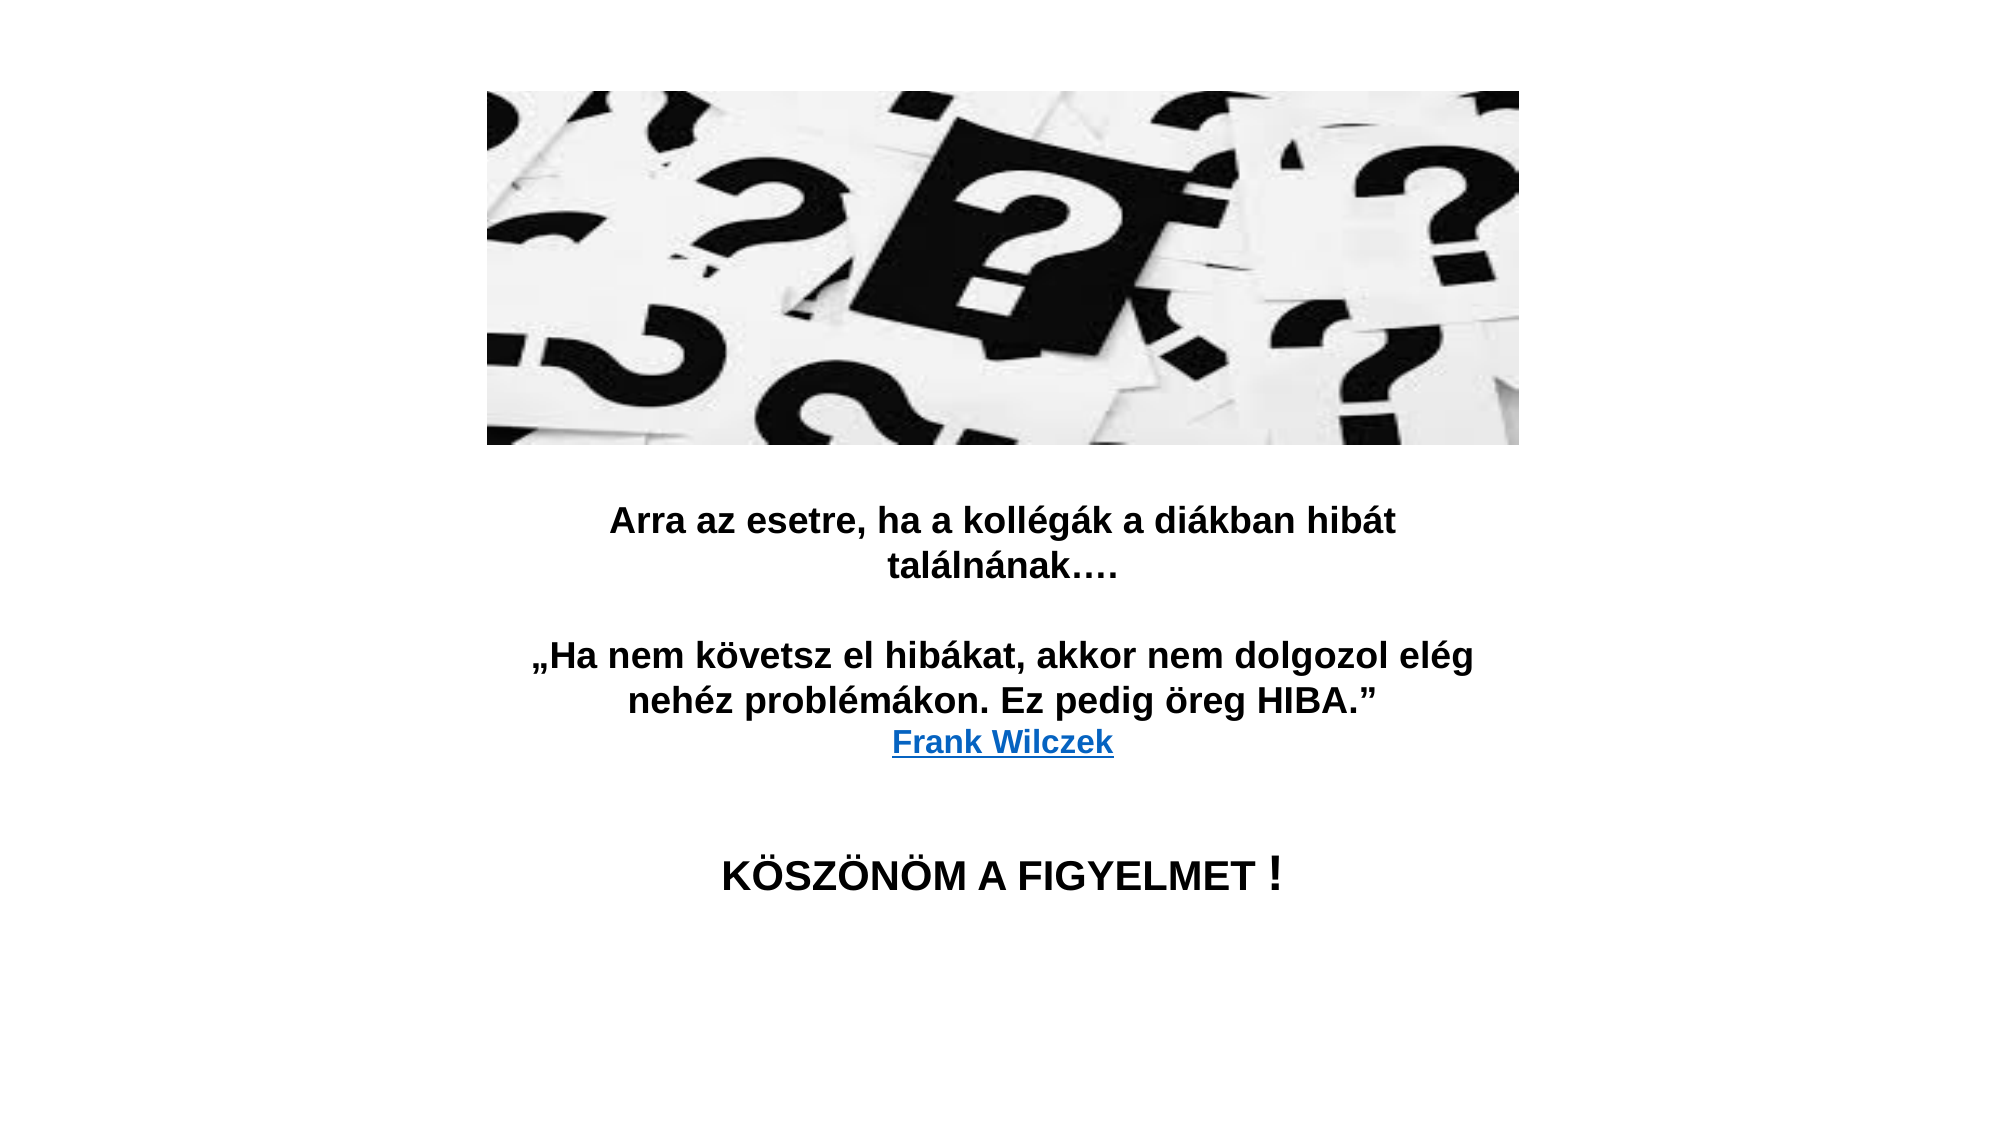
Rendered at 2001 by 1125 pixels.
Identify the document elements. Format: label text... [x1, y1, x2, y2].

text_box Arra az esetre, ha a kollégák a diákban hibát találnának…. „Ha nem követsz el hibákat, akkor nem dolgozol elég nehéz problémákon. Ez pedig öreg HIBA.” Frank Wilczek KÖSZÖNÖM A FIGYELMET ! [502, 488, 1503, 908]
picture [487, 91, 1519, 445]
